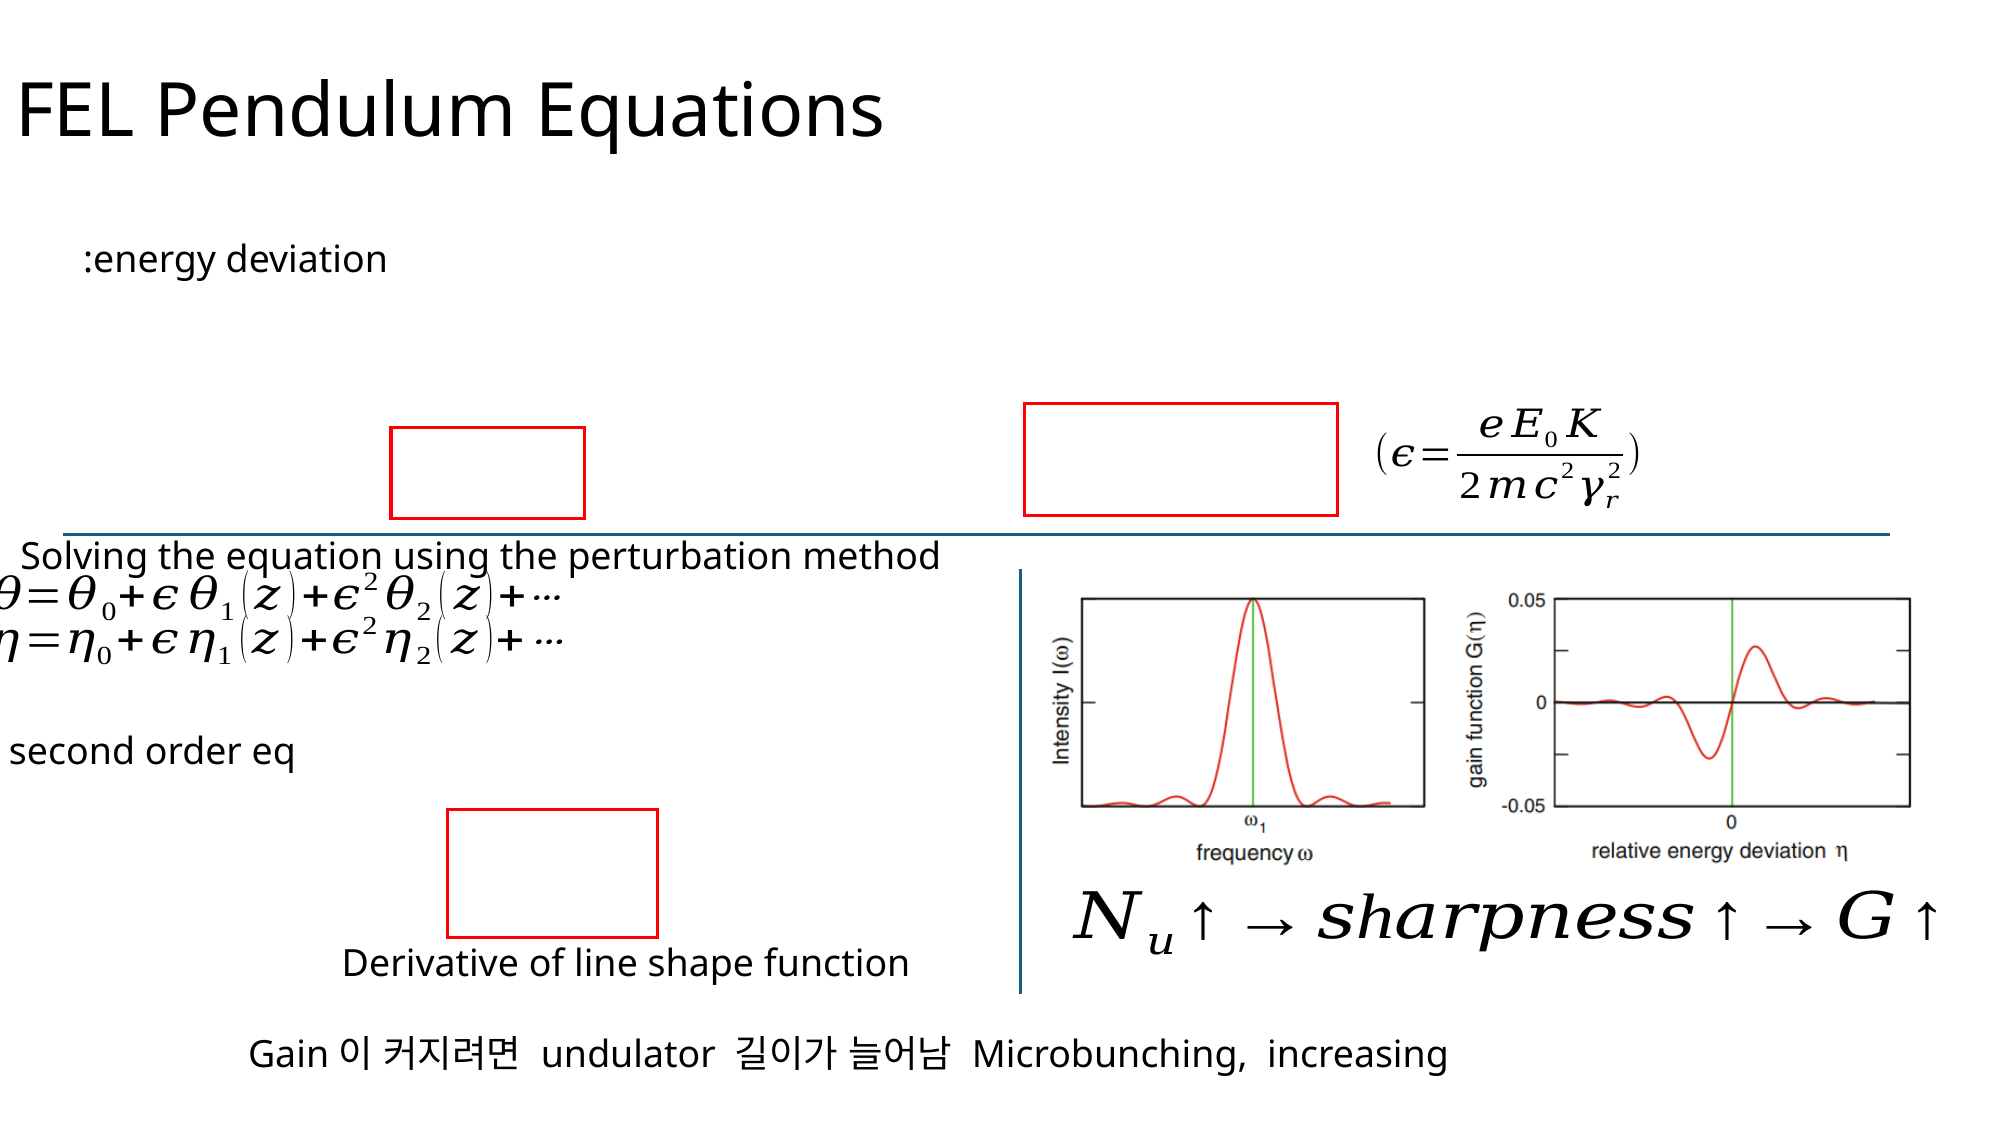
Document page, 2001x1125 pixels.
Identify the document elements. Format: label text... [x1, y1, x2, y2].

text_box [1023, 402, 1339, 517]
text_box Derivative of line shape function [326, 932, 961, 992]
text_box [446, 808, 659, 932]
picture [1044, 585, 1922, 884]
title FEL Pendulum Equations [0, 3, 1725, 221]
text_box [389, 426, 586, 520]
text_box Solving the equation using the perturbation method [5, 525, 1026, 585]
text_box second order eq [0, 719, 388, 779]
